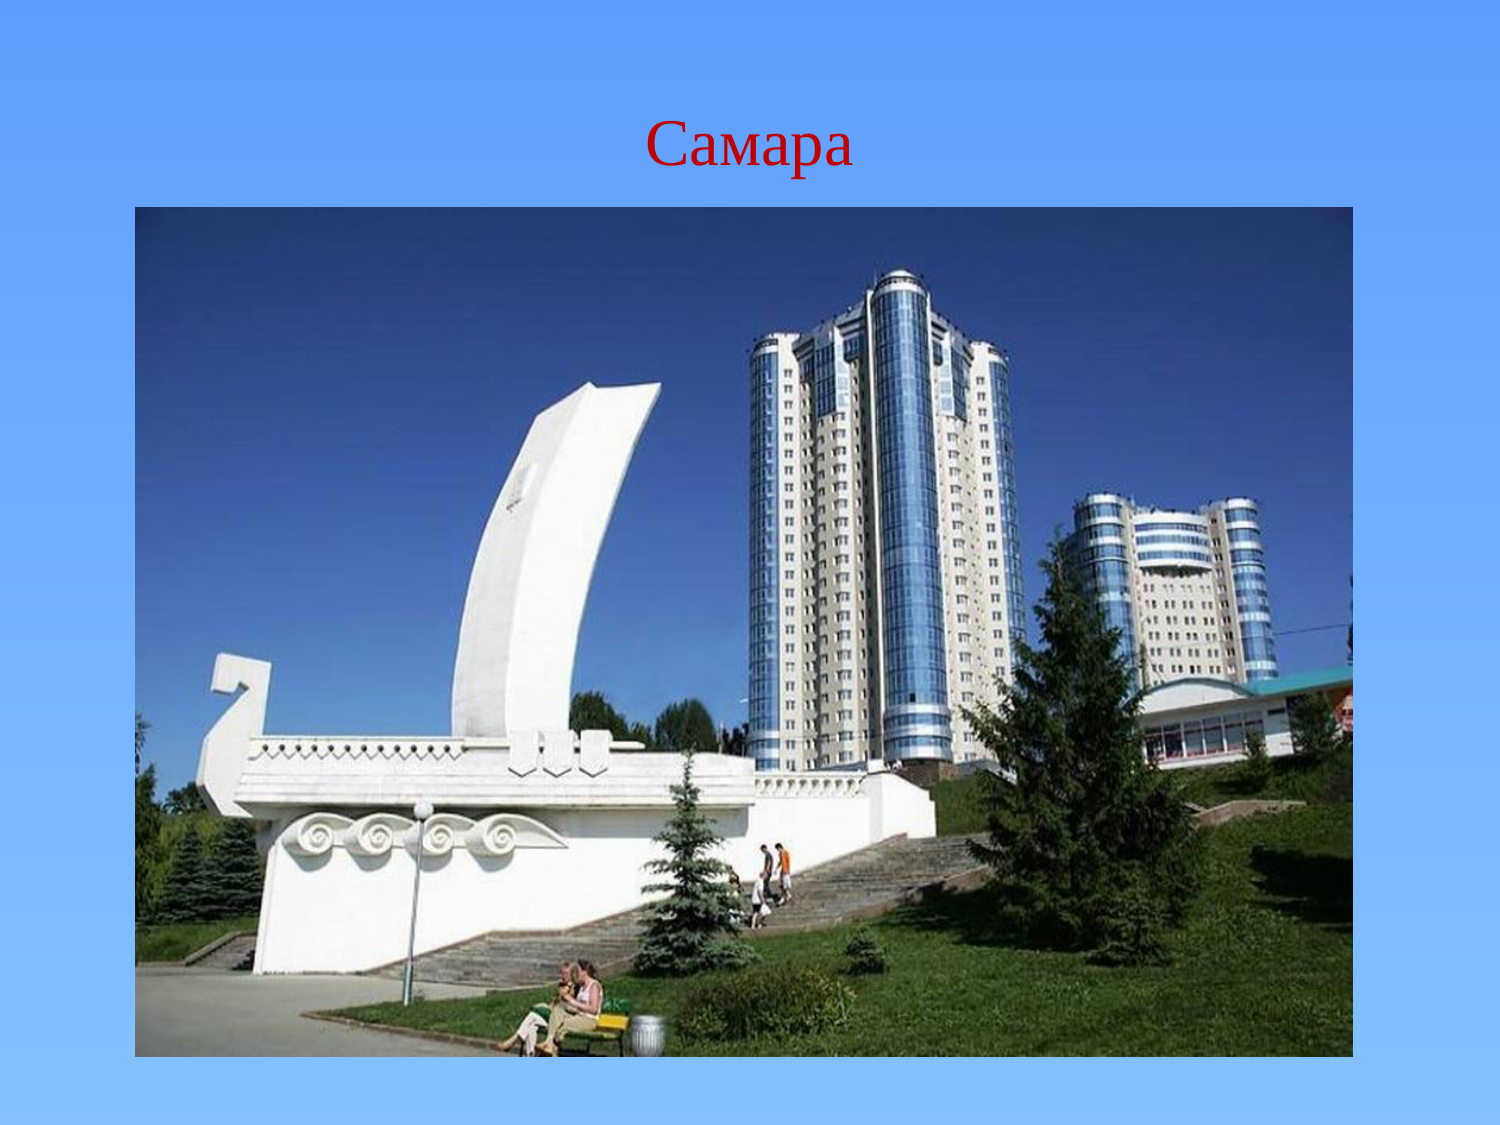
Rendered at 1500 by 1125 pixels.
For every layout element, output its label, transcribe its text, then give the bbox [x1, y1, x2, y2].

title Самара [75, 45, 1425, 233]
picture [135, 206, 1353, 1057]
